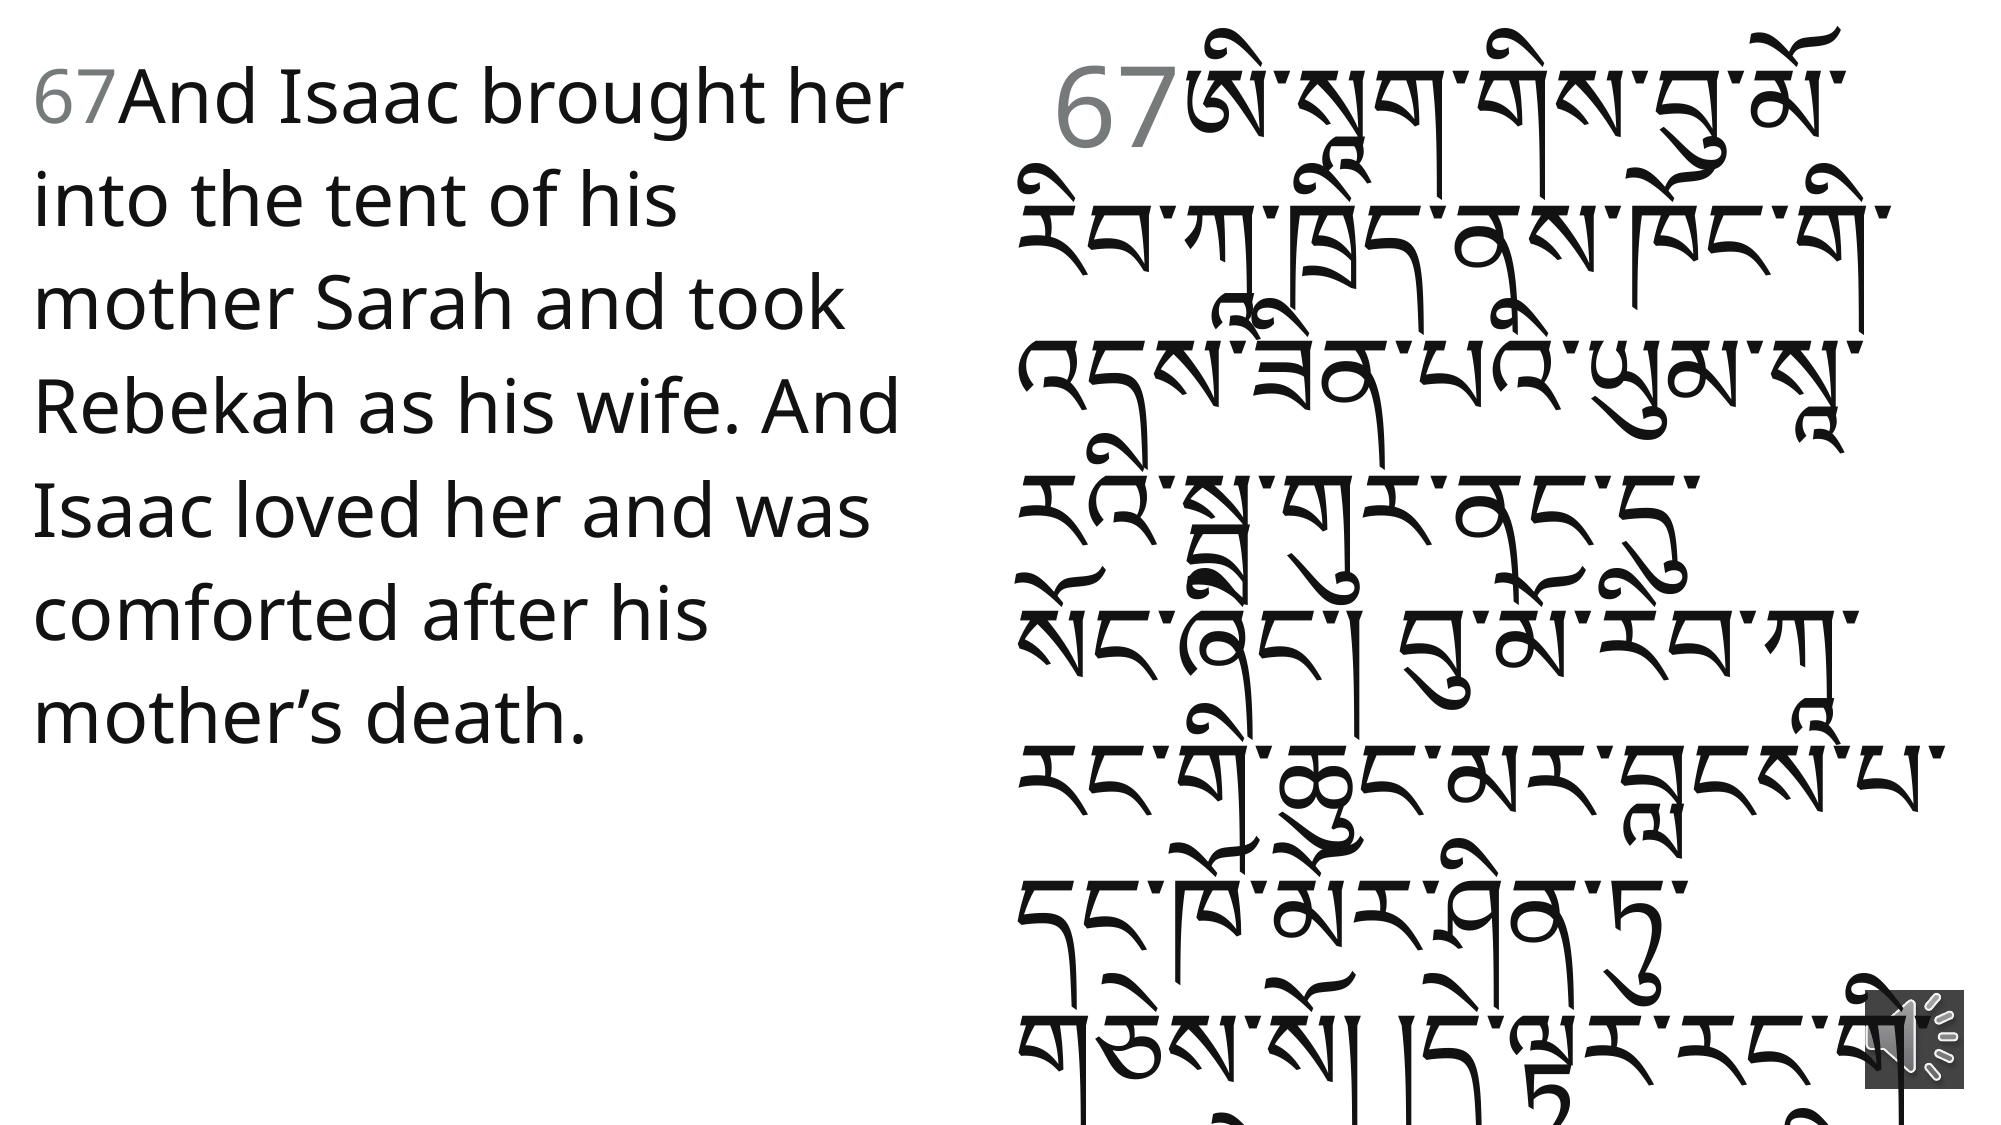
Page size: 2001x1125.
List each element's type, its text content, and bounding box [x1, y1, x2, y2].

text_box 67ཨི་སཱག་གིས་བུ་མོ་རིབ་ཀཱ་ཁྲིད་ནས་ཁོང་གི་འདས་ཟིན་པའི་ཡུམ་སཱ་རའི་སྦྲ་གུར་ནང་དུ་སོང༌ཞིང༌། བུ་མོ་རིབ་ཀཱ་རང་གི་ཆུང་མར་བླངས་པ་དང་ཁོ་མོར་ཤིན་ཏུ་གཅེས༌སོ། །དེ་ལྟར་རང་གི་ཡུམ་ཚེ་ལས་འདས་པའི་མྱ་ངན་ལས་ཁོང་ལ་ད་གཟོད་སེམས་གསོ་ཐོབ༌བོ།། [999, 27, 2000, 1104]
picture [1864, 989, 1965, 1090]
text_box 67And Isaac brought her into the tent of his mother Sarah and took Rebekah as his wife. And Isaac loved her and was comforted after his mother’s death. [18, 27, 973, 1104]
